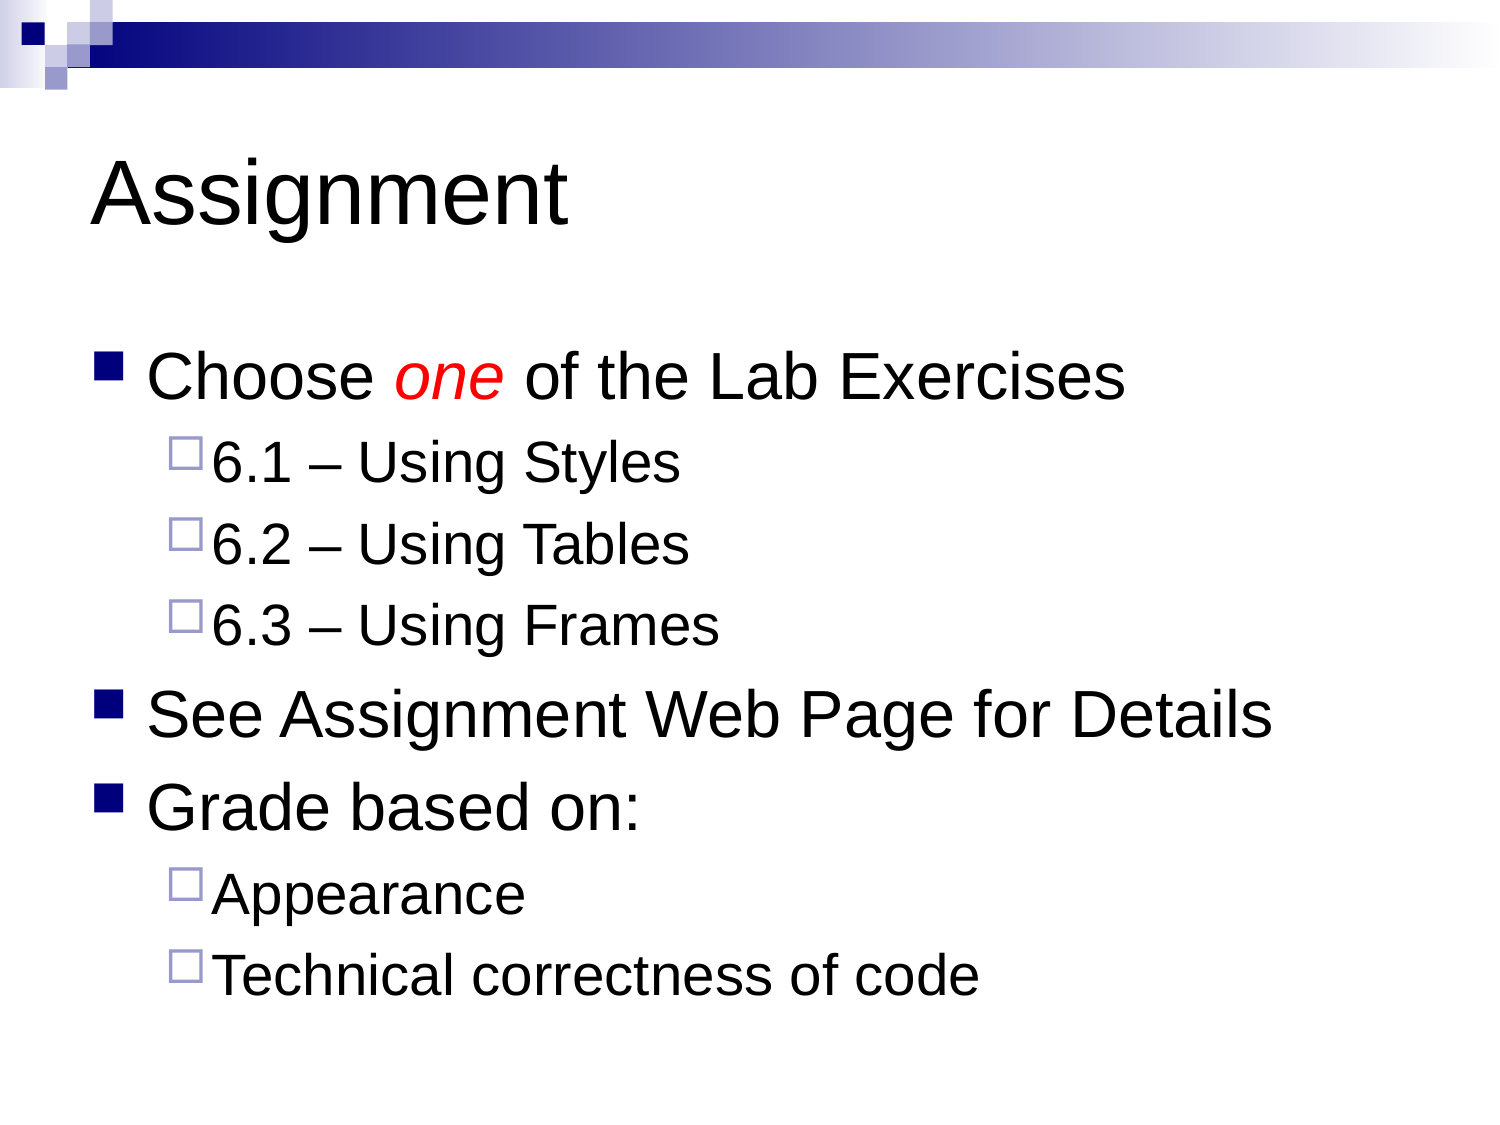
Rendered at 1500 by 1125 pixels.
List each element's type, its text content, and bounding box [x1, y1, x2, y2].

title Assignment [74, 74, 1426, 301]
list Choose one of the Lab Exercises 6.1 – Using Styles 6.2 – Using Tables 6.3 – Using Frames See Assignment Web Page for Details Grade based on: Appearance Technical correctness of code [74, 324, 1426, 1038]
